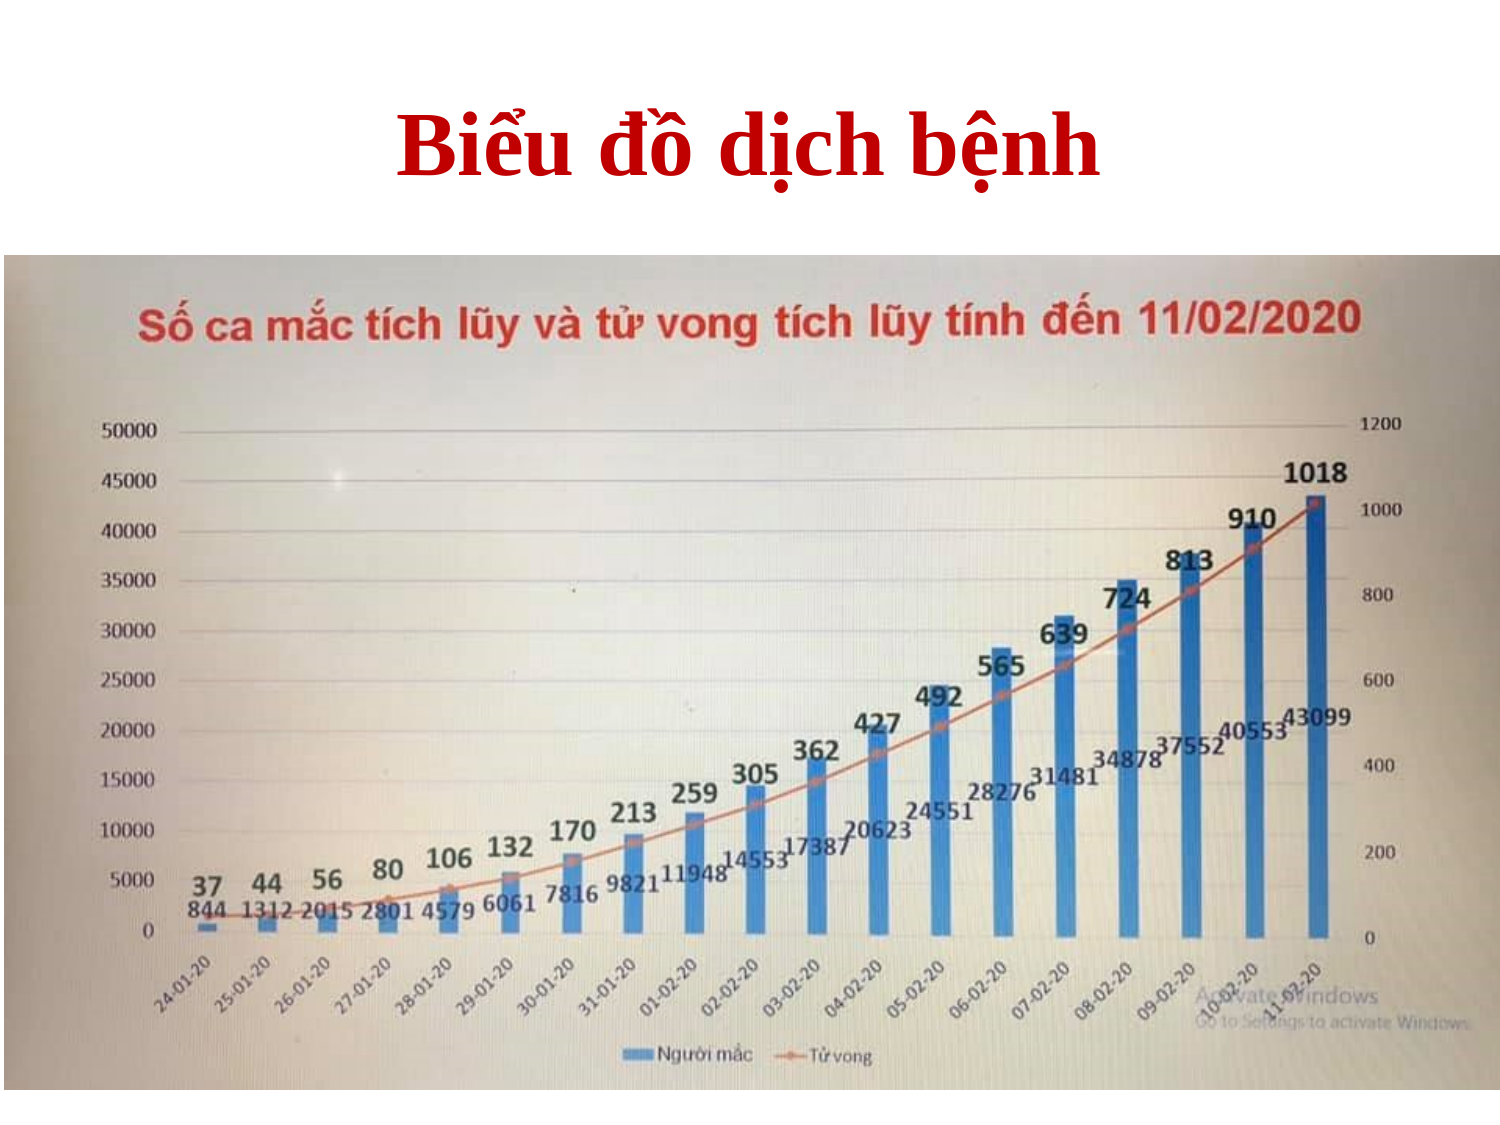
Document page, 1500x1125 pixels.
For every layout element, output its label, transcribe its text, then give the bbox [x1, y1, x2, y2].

picture [3, 255, 1500, 1090]
title Biểu đồ dịch bệnh [75, 45, 1425, 233]
